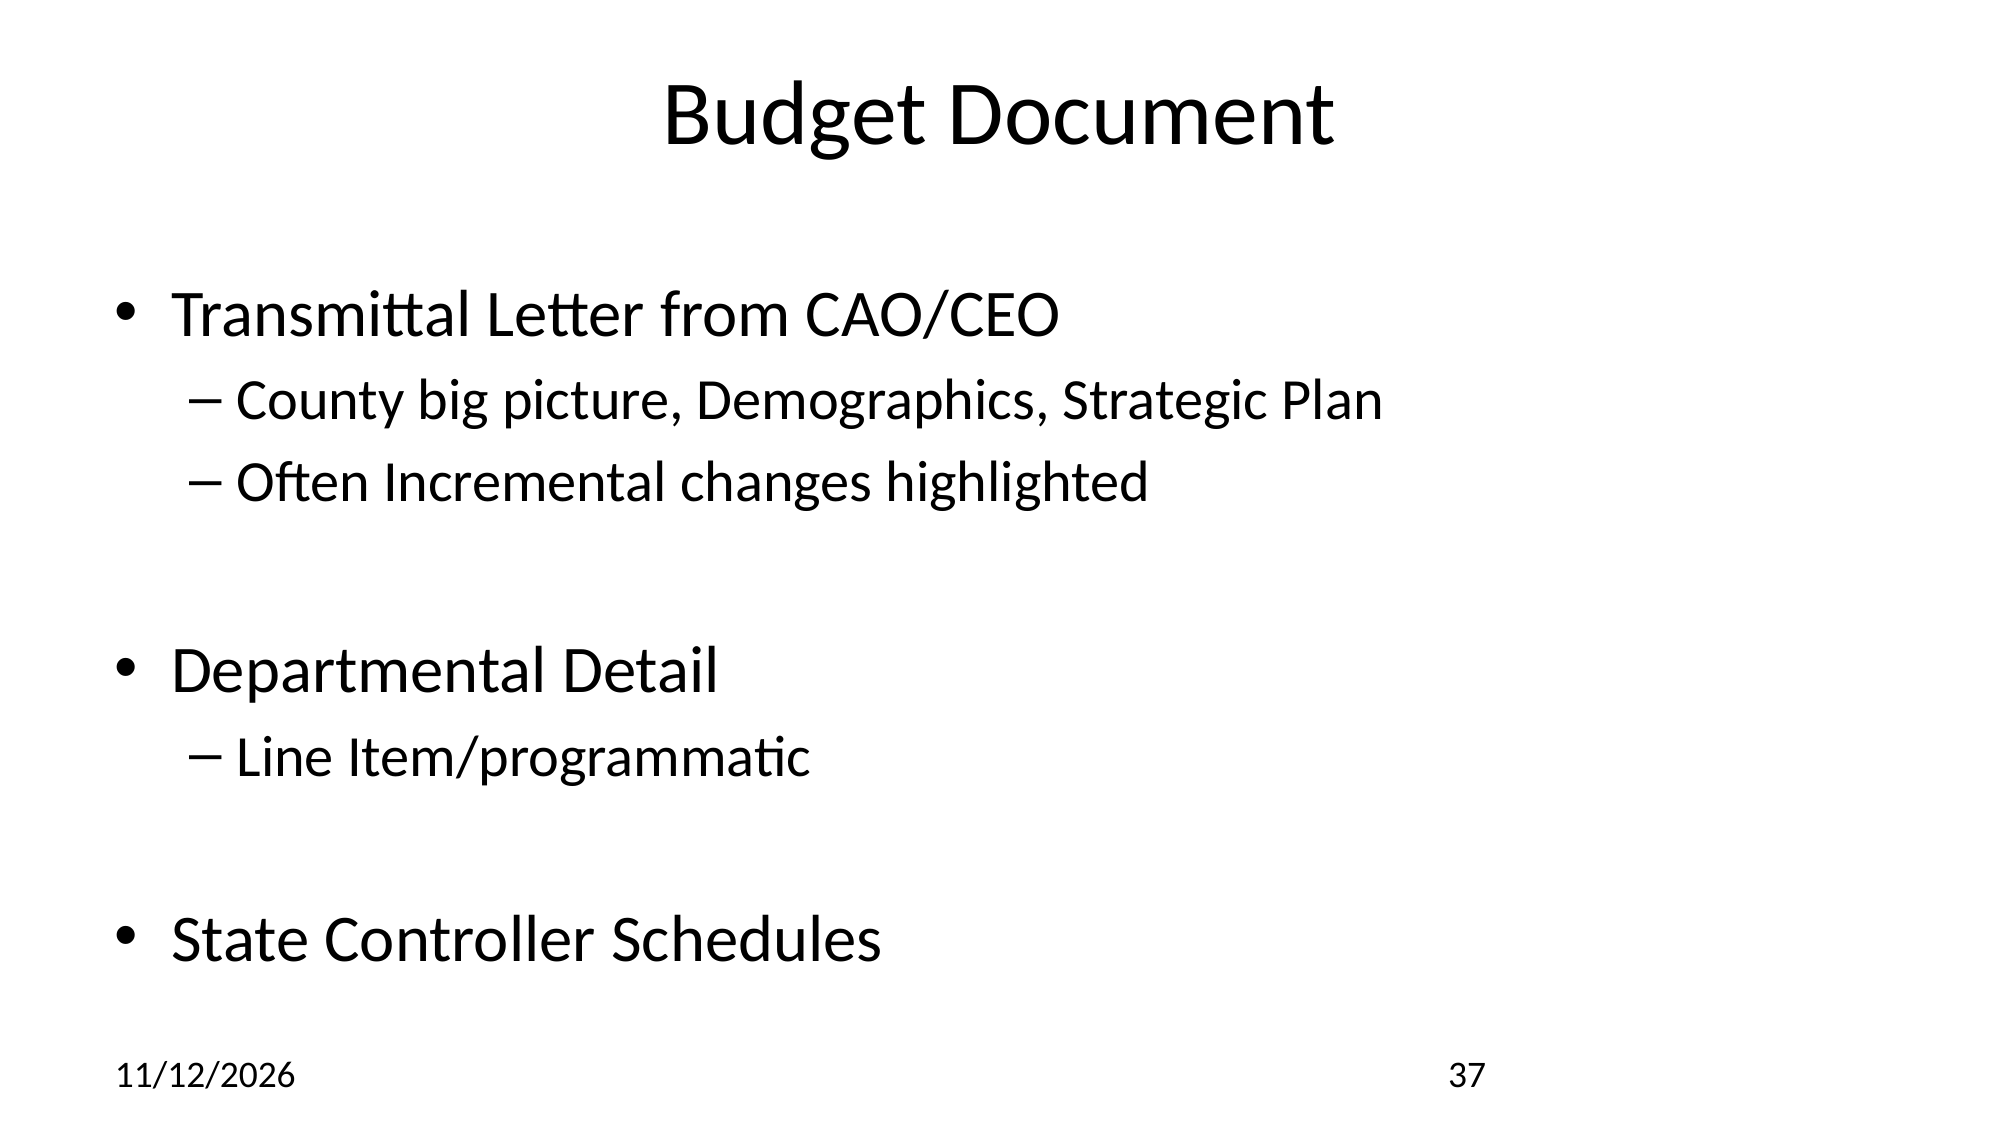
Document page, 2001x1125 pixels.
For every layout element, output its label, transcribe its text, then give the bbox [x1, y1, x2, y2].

list Transmittal Letter from CAO/CEO County big picture, Demographics, Strategic Plan Often Incremental changes highlighted Departmental Detail Line Item/programmatic State Controller Schedules [99, 262, 1900, 1005]
title Budget Document [99, 45, 1900, 233]
slide_number 37 [1433, 1042, 1900, 1103]
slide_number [99, 1042, 567, 1103]
